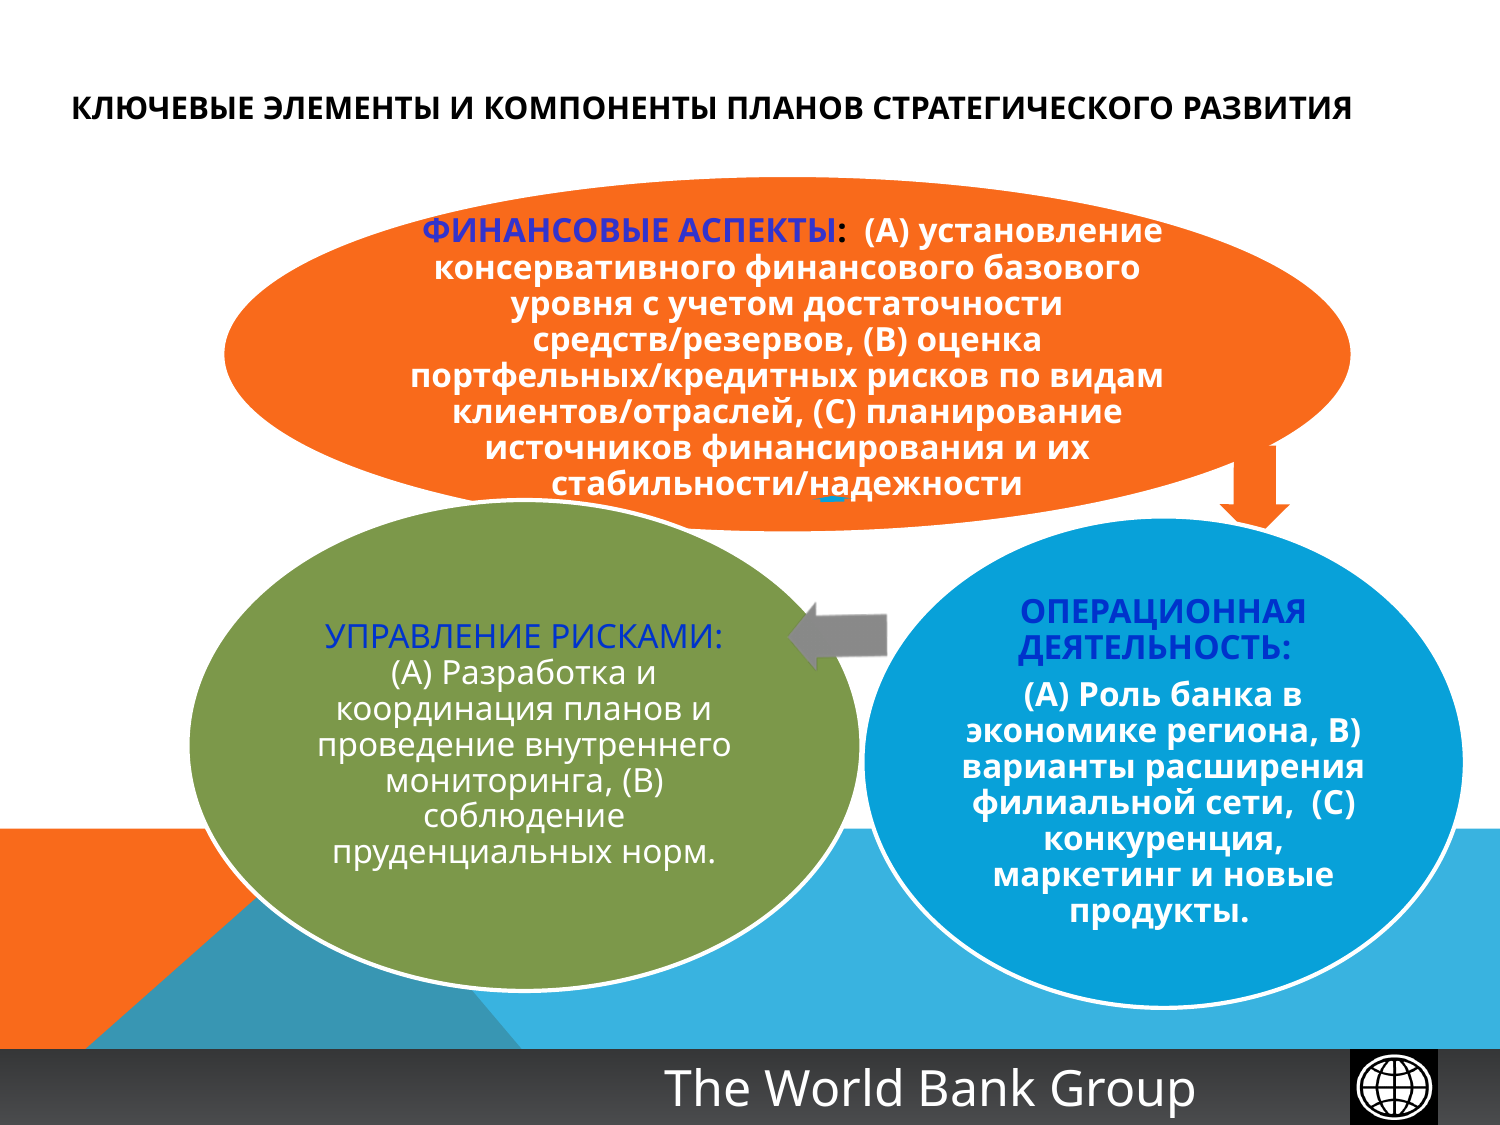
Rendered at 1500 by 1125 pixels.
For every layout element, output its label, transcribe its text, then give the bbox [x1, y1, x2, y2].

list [0, 149, 1500, 976]
picture [801, 585, 874, 686]
title ключевые элементы и компоненты планов стратегического развития [37, 24, 1388, 138]
picture [1350, 1049, 1438, 1125]
